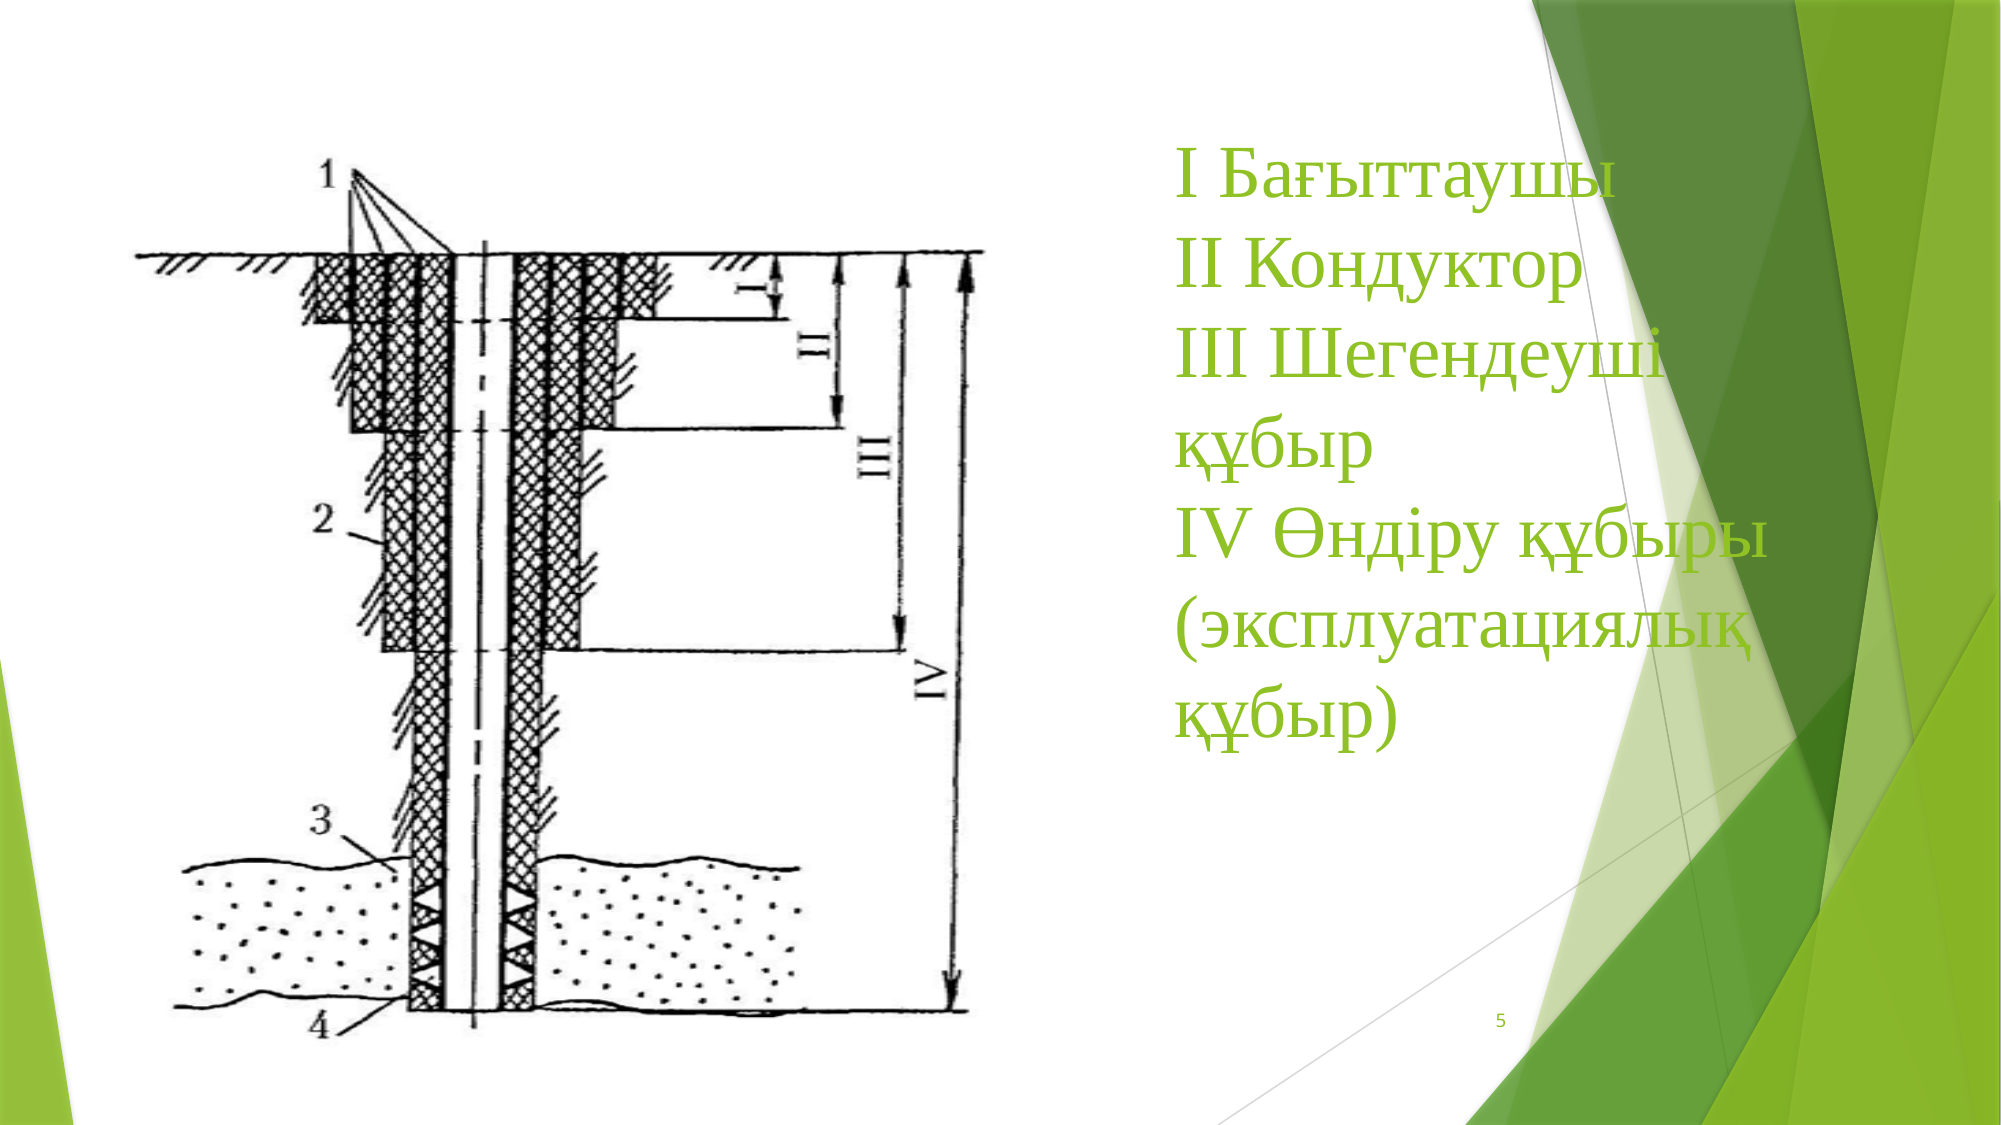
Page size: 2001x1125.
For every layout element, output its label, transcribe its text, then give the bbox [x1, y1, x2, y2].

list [127, 134, 1000, 1064]
slide_number 5 [1409, 991, 1522, 1051]
title I Бағыттаушы II Кондуктор III Шегендеуші құбыр IV Өндіру құбыры (эксплуатациялық құбыр) [1159, 115, 1900, 1012]
